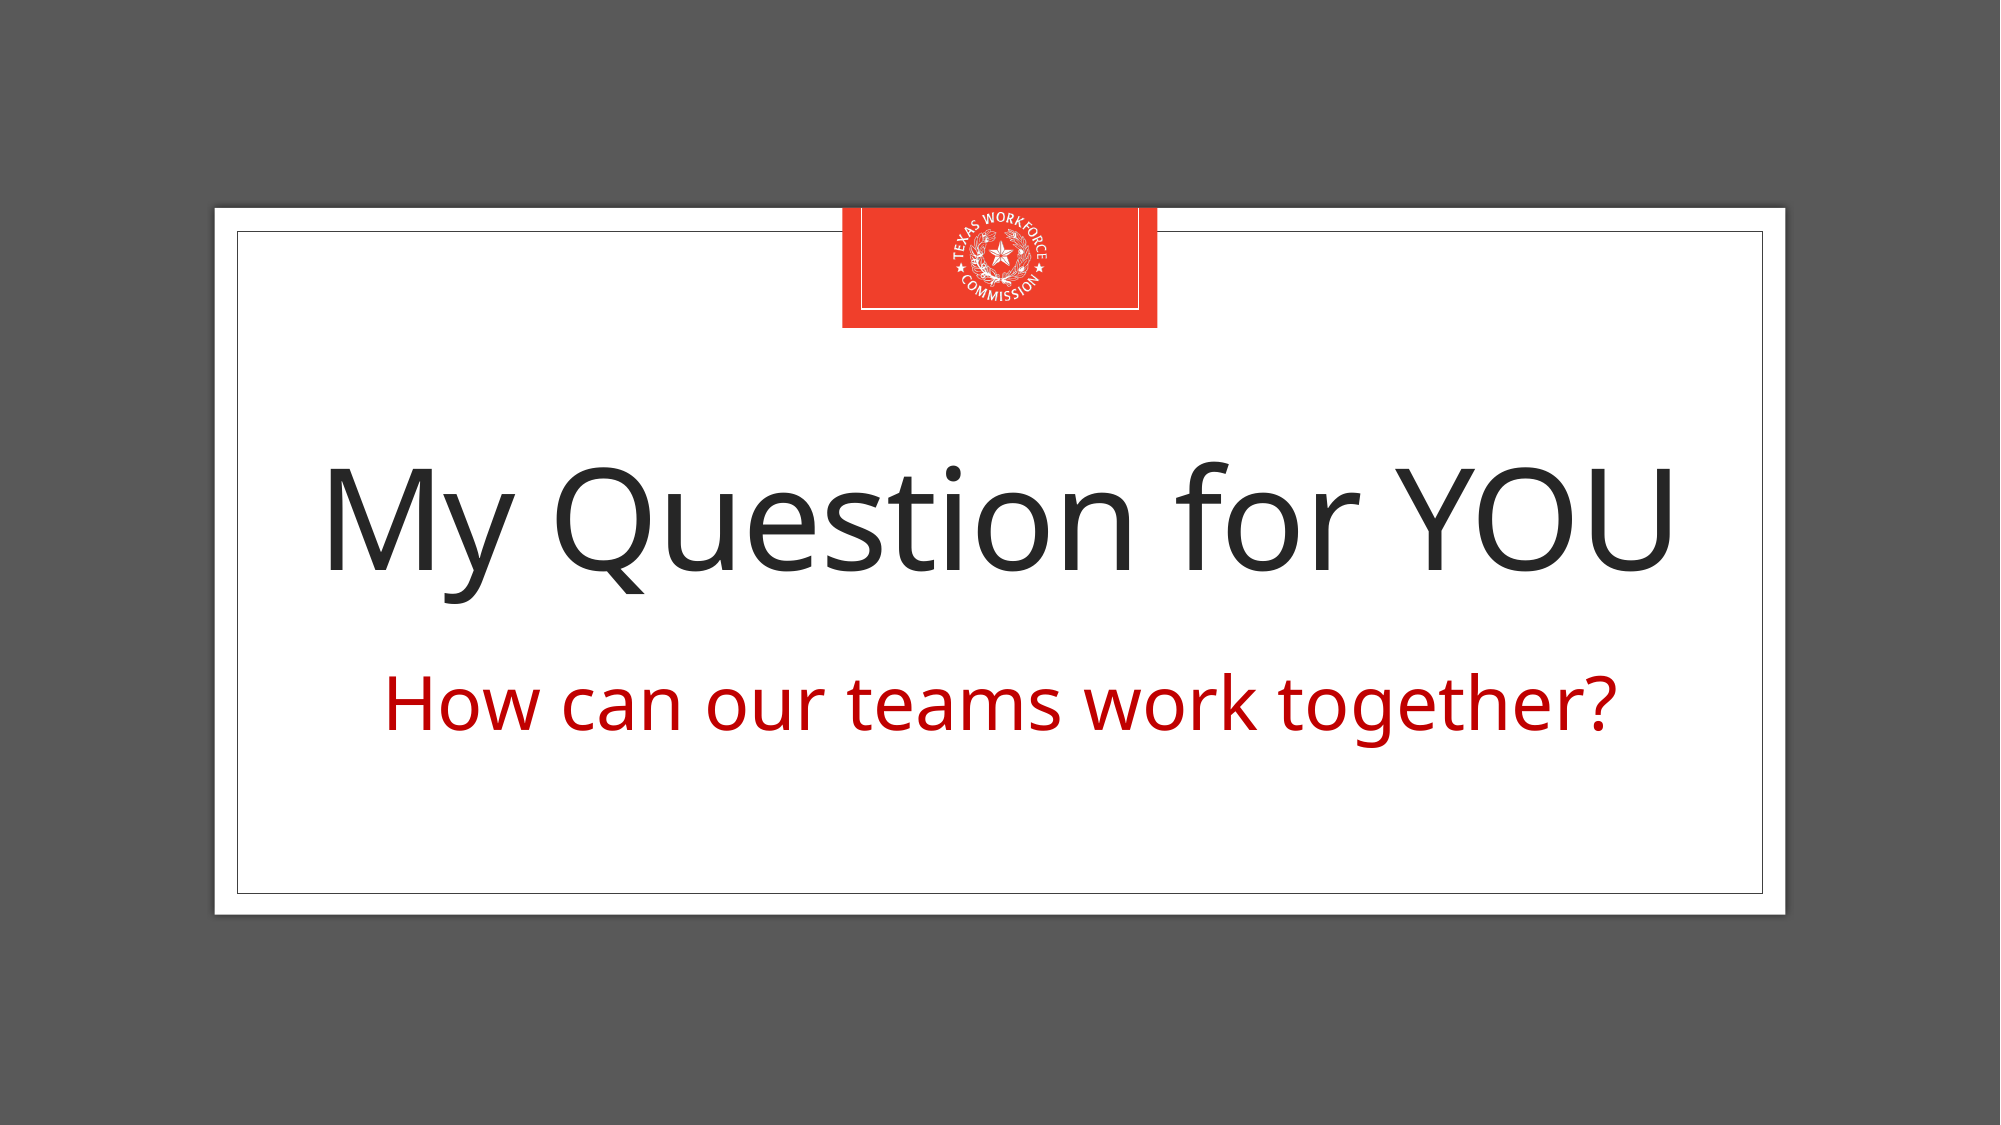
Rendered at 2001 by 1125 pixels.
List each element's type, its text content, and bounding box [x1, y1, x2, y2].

title My Question for YOU [267, 433, 1733, 623]
list How can our teams work together? [267, 639, 1734, 781]
picture [953, 212, 1047, 301]
